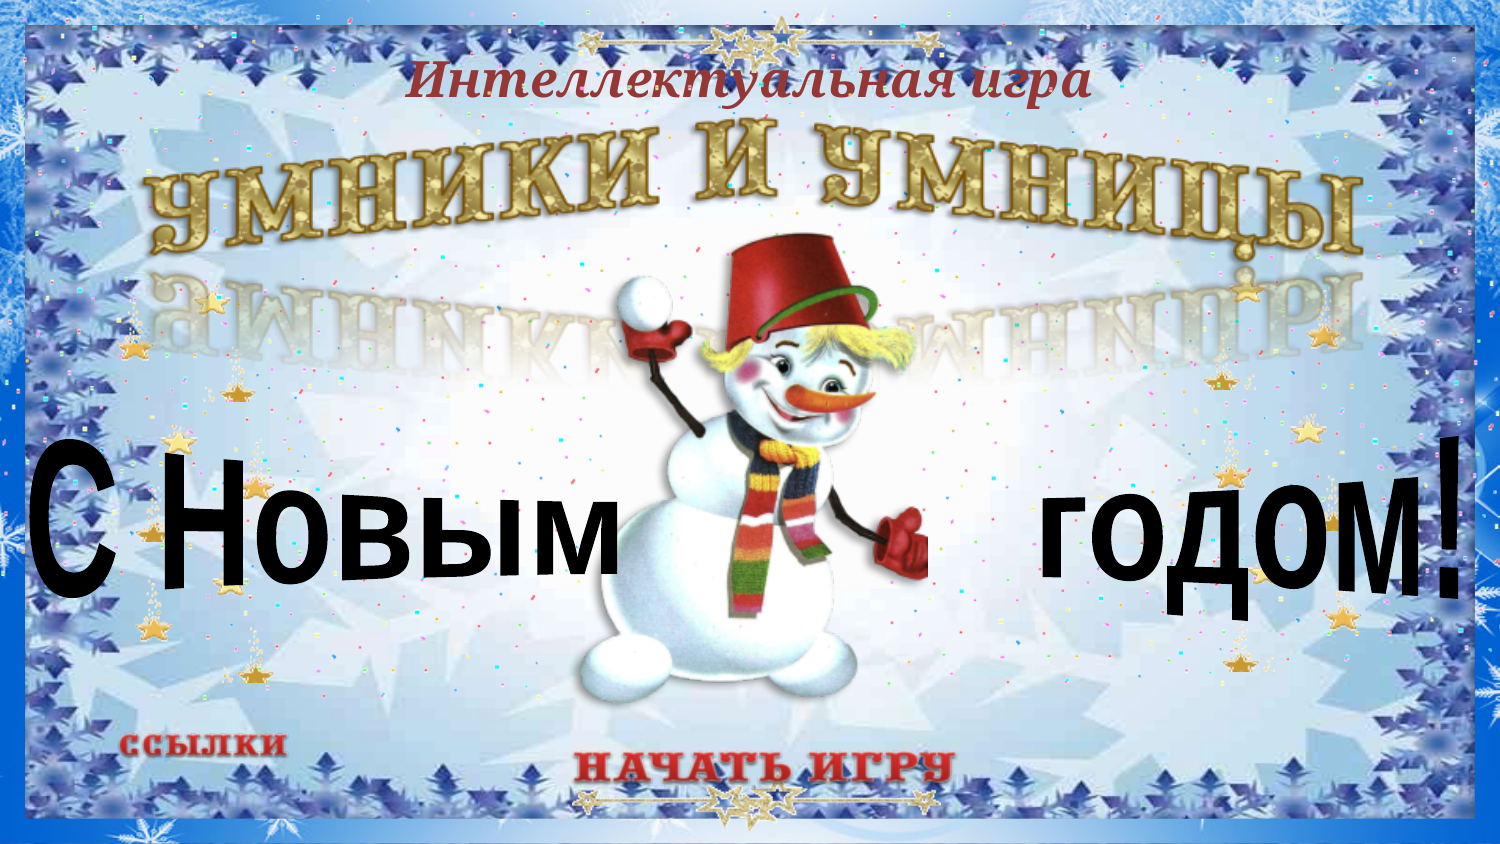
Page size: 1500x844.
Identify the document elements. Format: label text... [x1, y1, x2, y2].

picture [0, 0, 1500, 844]
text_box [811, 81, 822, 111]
text_box Интеллектуальная игра [364, 65, 461, 111]
